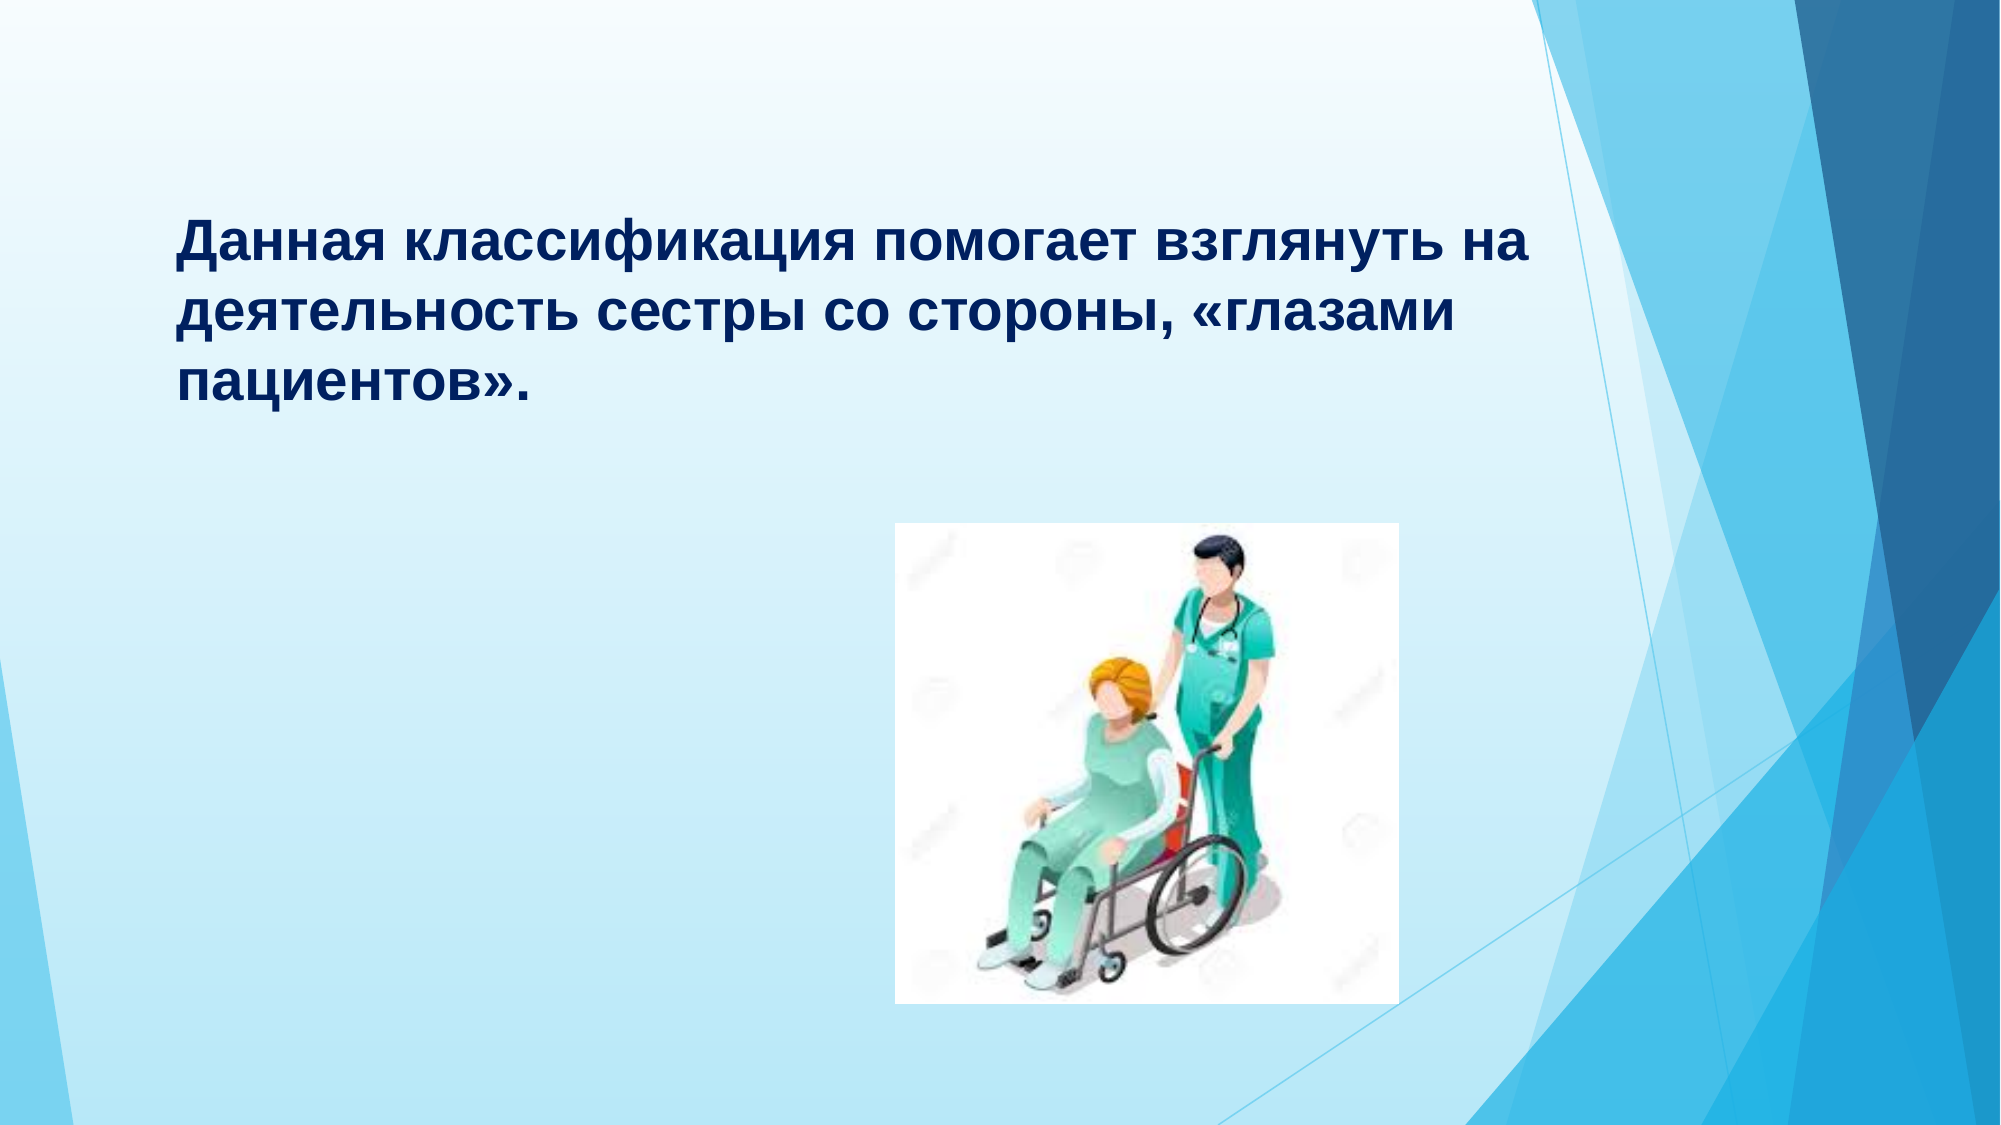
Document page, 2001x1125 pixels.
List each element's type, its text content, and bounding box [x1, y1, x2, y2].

list Данная классификация помогает взглянуть на деятельность сестры со стороны, «глазами пациентов». [161, 194, 1565, 1125]
picture [895, 523, 1400, 1004]
